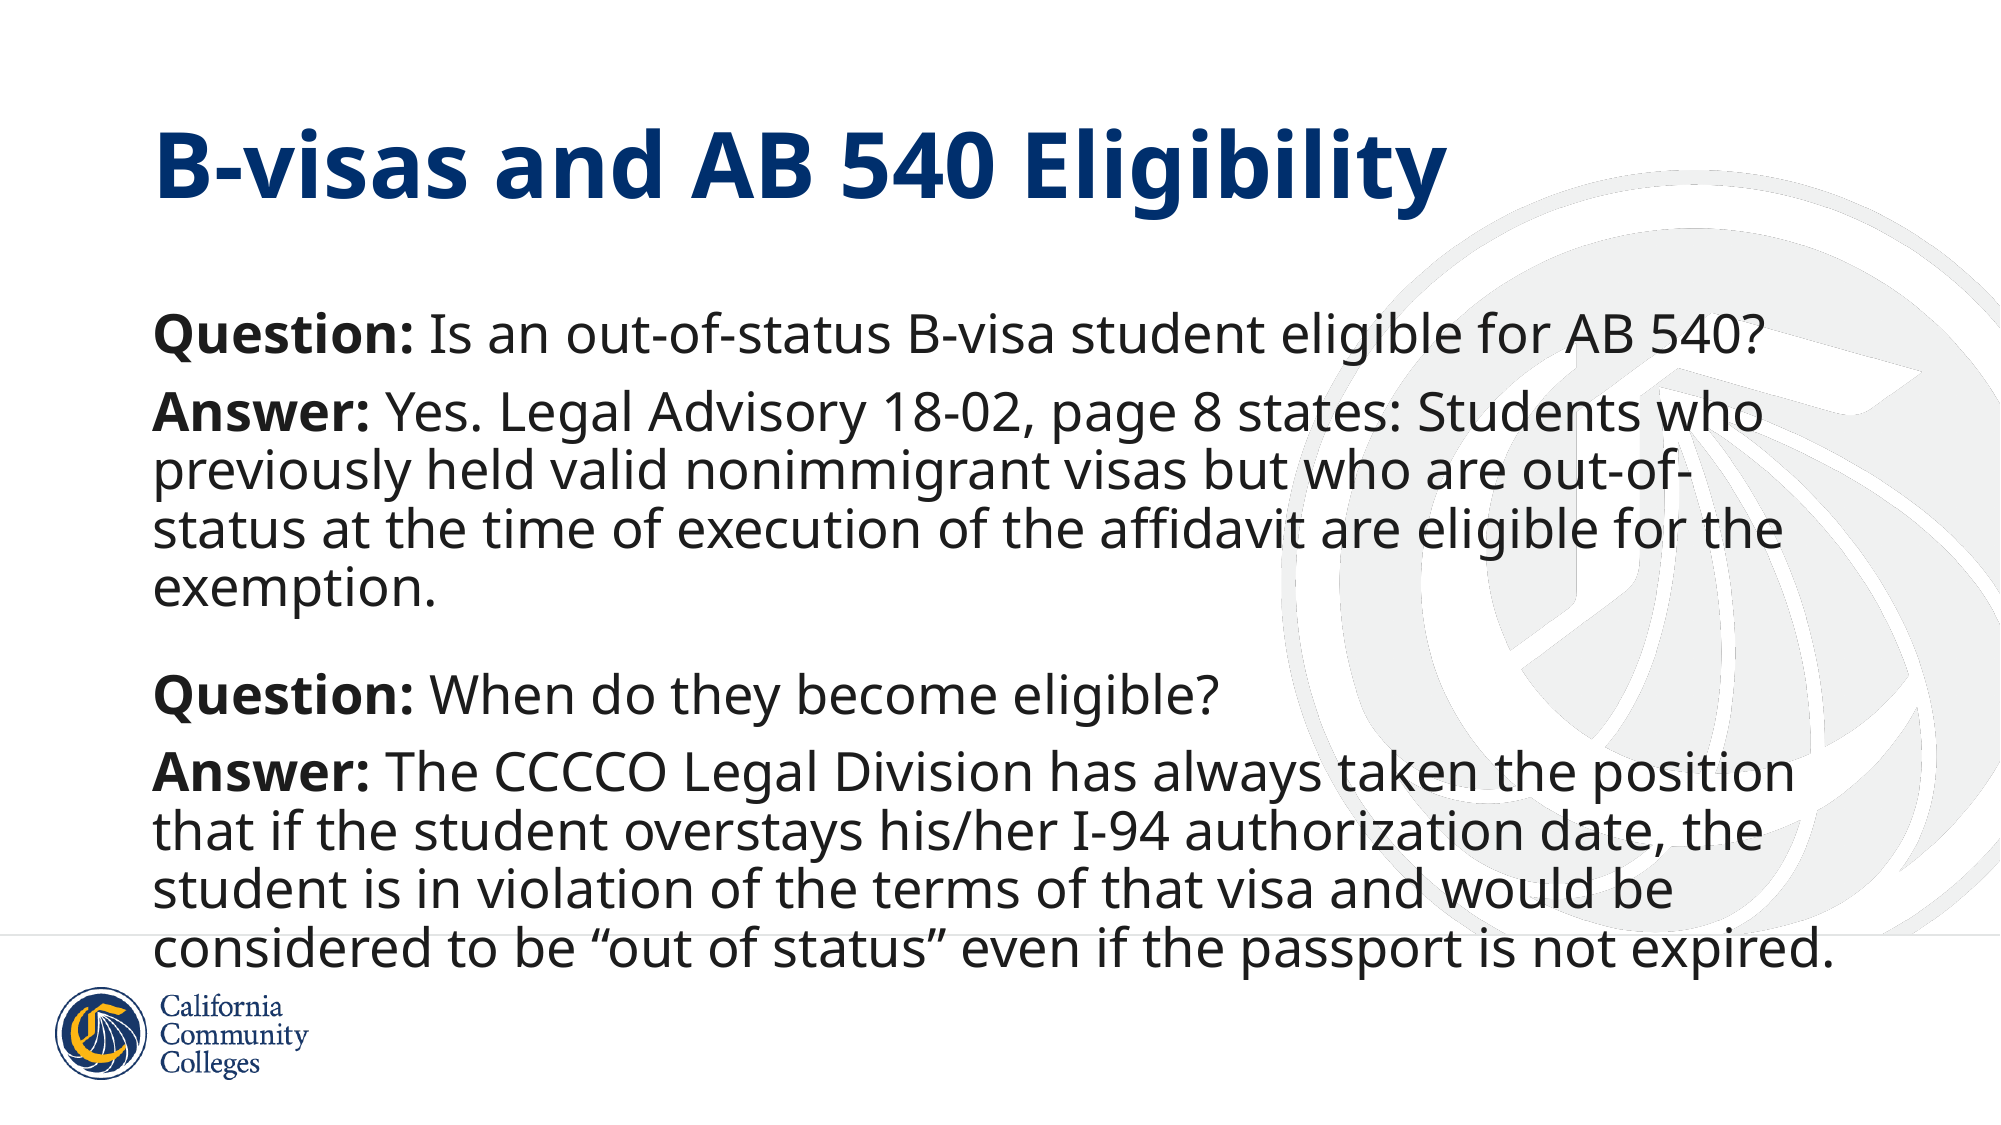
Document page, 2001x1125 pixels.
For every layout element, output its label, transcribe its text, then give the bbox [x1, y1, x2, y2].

picture [52, 984, 312, 1083]
list Question: Is an out-of-status B-visa student eligible for AB 540? Answer: Yes. Legal Advisory 18-02, page 8 states: Students who previously held valid nonimmigrant visas but who are out-of-status at the time of execution of the affidavit are eligible for the exemption. Question: When do they become eligible? Answer: The CCCCO Legal Division has always taken the position that if the student overstays his/her I-94 authorization date, the student is in violation of the terms of that visa and would be considered to be “out of status” even if the passport is not expired. [137, 299, 1863, 1043]
picture [1281, 170, 2000, 934]
title B-visas and AB 540 Eligibility [137, 59, 1863, 278]
